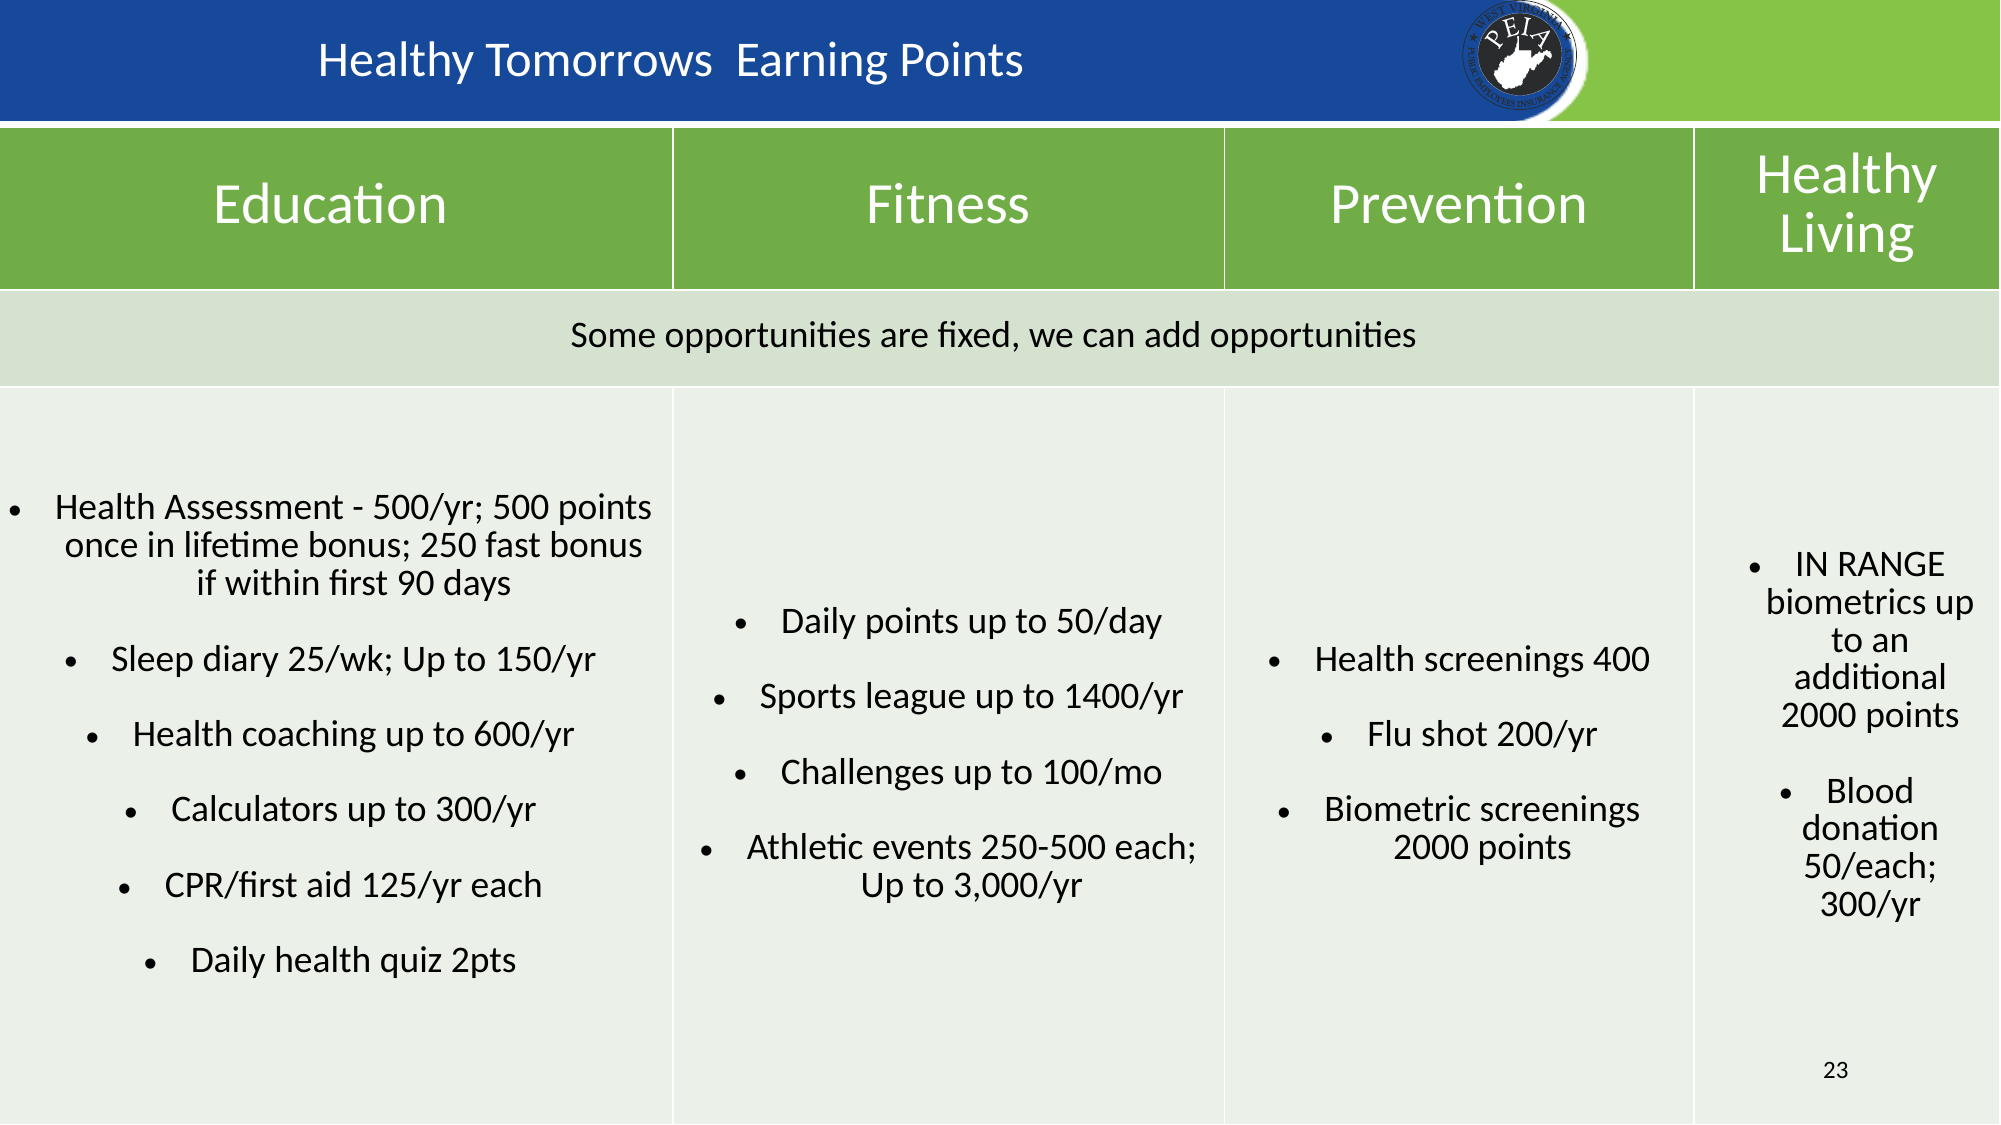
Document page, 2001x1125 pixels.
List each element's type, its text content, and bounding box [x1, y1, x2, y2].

table_header Prevention [1225, 128, 1693, 289]
table_header Healthy Living [1695, 128, 1999, 289]
table_cell Daily points up to 50/day Sports league up to 1400/yr Challenges up to 100/mo Athletic events 250-500 each; Up to 3,000/yr [674, 388, 1224, 1124]
text_box Healthy Tomorrows Earning Points [303, 19, 1225, 94]
table_header Fitness [674, 128, 1224, 289]
table_header Education [0, 128, 672, 289]
table_cell Some opportunities are fixed, we can add opportunities [0, 291, 1999, 386]
table_cell Health Assessment - 500/yr; 500 points once in lifetime bonus; 250 fast bonus if within first 90 days Sleep diary 25/wk; Up to 150/yr Health coaching up to 600/yr Calculators up to 300/yr CPR/first aid 125/yr each Daily health quiz 2pts [0, 388, 672, 1124]
table_cell IN RANGE biometrics up to an additional 2000 points Blood donation 50/each; 300/yr [1695, 388, 1999, 1124]
table_cell Health screenings 400 Flu shot 200/yr Biometric screenings 2000 points [1225, 388, 1693, 1124]
picture [1462, 0, 1577, 110]
text_box 23 [1808, 1046, 1882, 1091]
